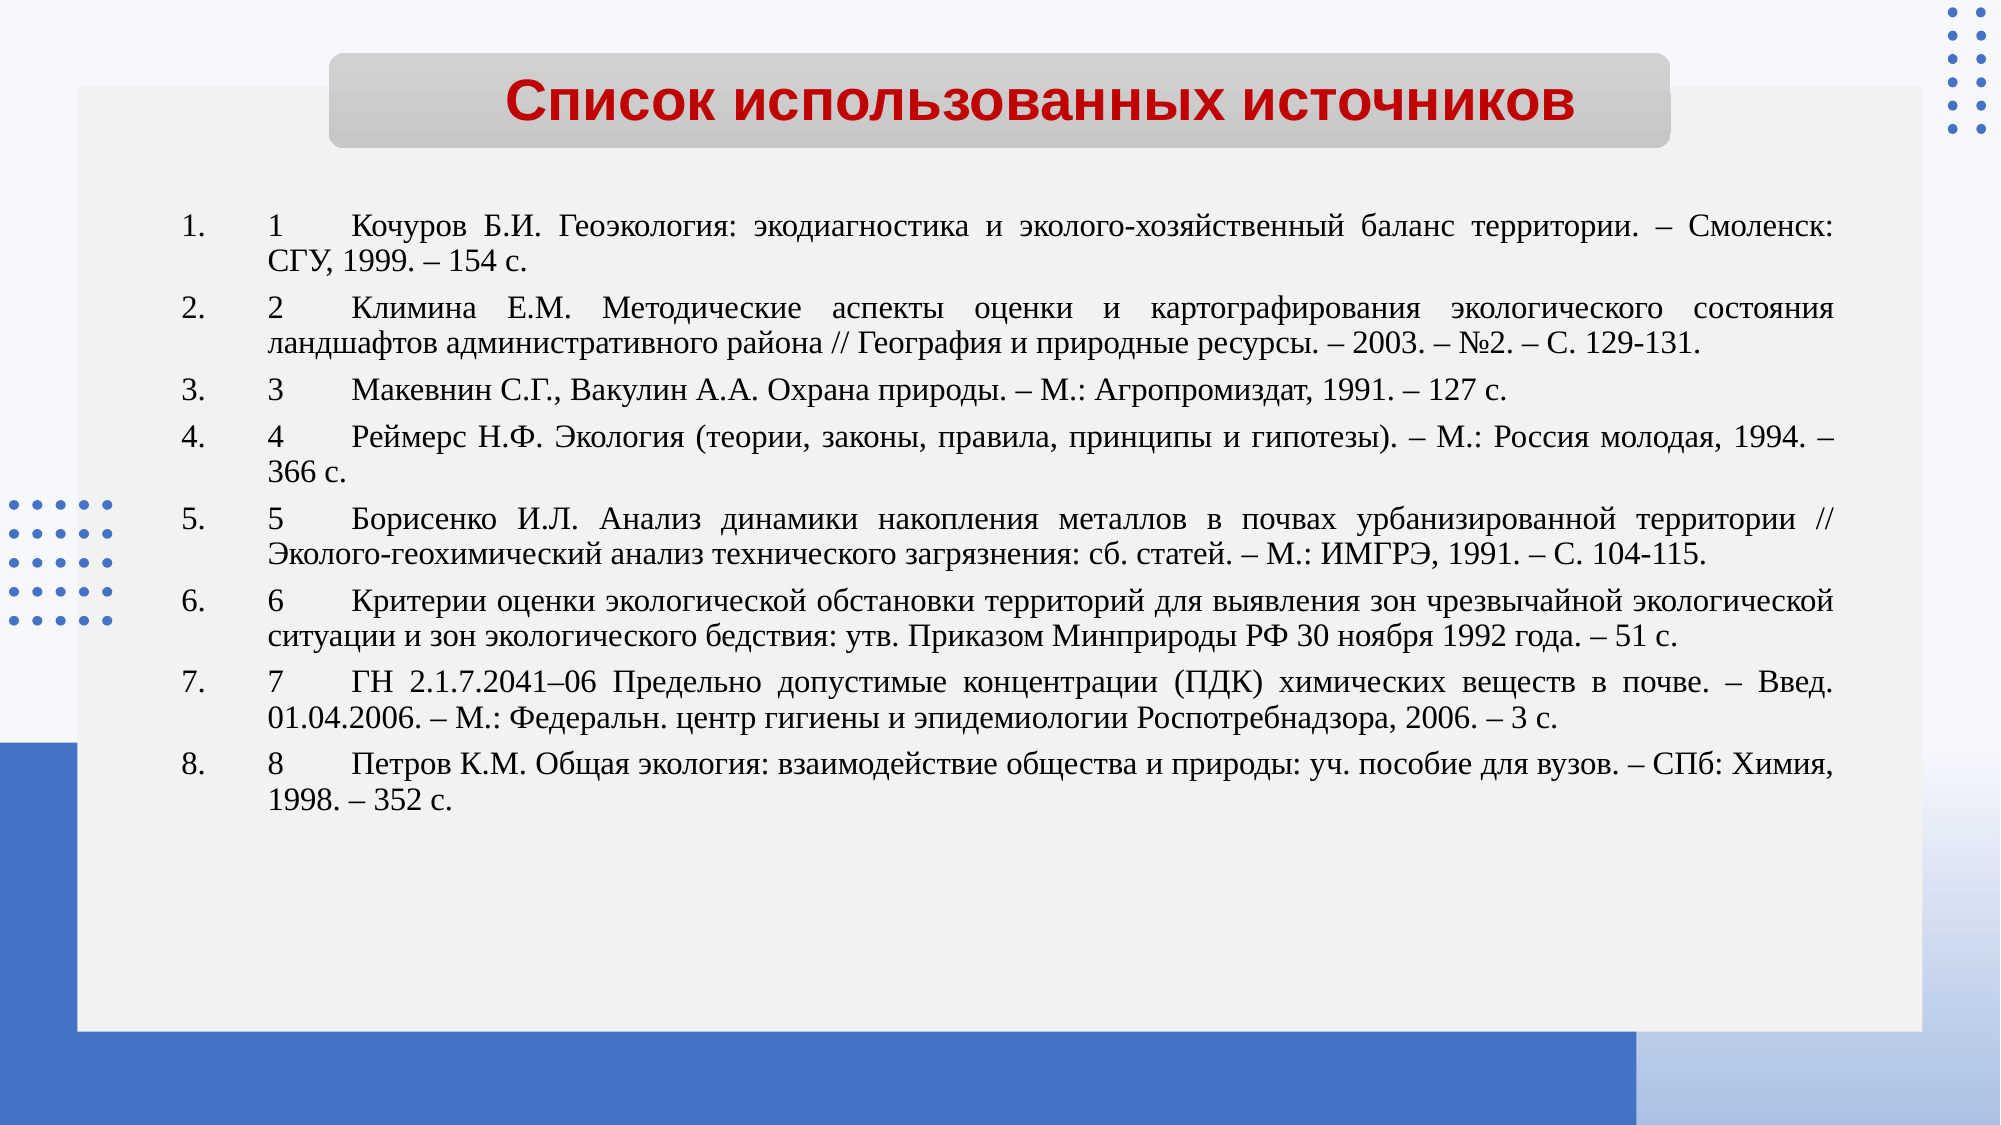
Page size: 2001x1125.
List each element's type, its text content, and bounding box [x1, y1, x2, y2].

text_box [0, 741, 1637, 1125]
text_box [8, 499, 113, 626]
text_box [76, 85, 1923, 1033]
title Список использованных источников [141, 55, 1942, 148]
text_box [1947, 7, 1986, 134]
text_box [0, 0, 2000, 1125]
list 1 Кочуров Б.И. Геоэкология: экодиагностика и эколого-хозяйственный баланс территории. – Смоленск: СГУ, 1999. – 154 с. 2 Климина Е.М. Методические аспекты оценки и картографирования экологического состояния ландшафтов административного района // География и природные ресурсы. – 2003. – №2. – С. 129-131. 3 Макевнин С.Г., Вакулин А.А. Охрана природы. – М.: Агропромиздат, 1991. – 127 с. 4 Реймерс Н.Ф. Экология (теории, законы, правила, принципы и гипотезы). – М.: Россия молодая, 1994. – 366 с. 5 Борисенко И.Л. Анализ динамики накопления металлов в почвах урбанизированной территории // Эколого-геохимический анализ технического загрязнения: сб. статей. – М.: ИМГРЭ, 1991. – С. 104-115. 6 Критерии оценки экологической обстановки территорий для выявления зон чрезвычайной экологической ситуации и зон экологического бедствия: утв. Приказом Минприроды РФ 30 ноября 1992 года. – 51 с. 7 ГН 2.1.7.2041–06 Предельно допустимые концентрации (ПДК) химических веществ в почве. – Введ. 01.04.2006. – М.: Федеральн. центр гигиены и эпидемиологии Роспотребнадзора, 2006. – 3 с. 8 Петров К.М. Общая экология: взаимодействие общества и природы: уч. пособие для вузов. – СПб: Химия, 1998. – 352 с. [166, 201, 1850, 915]
